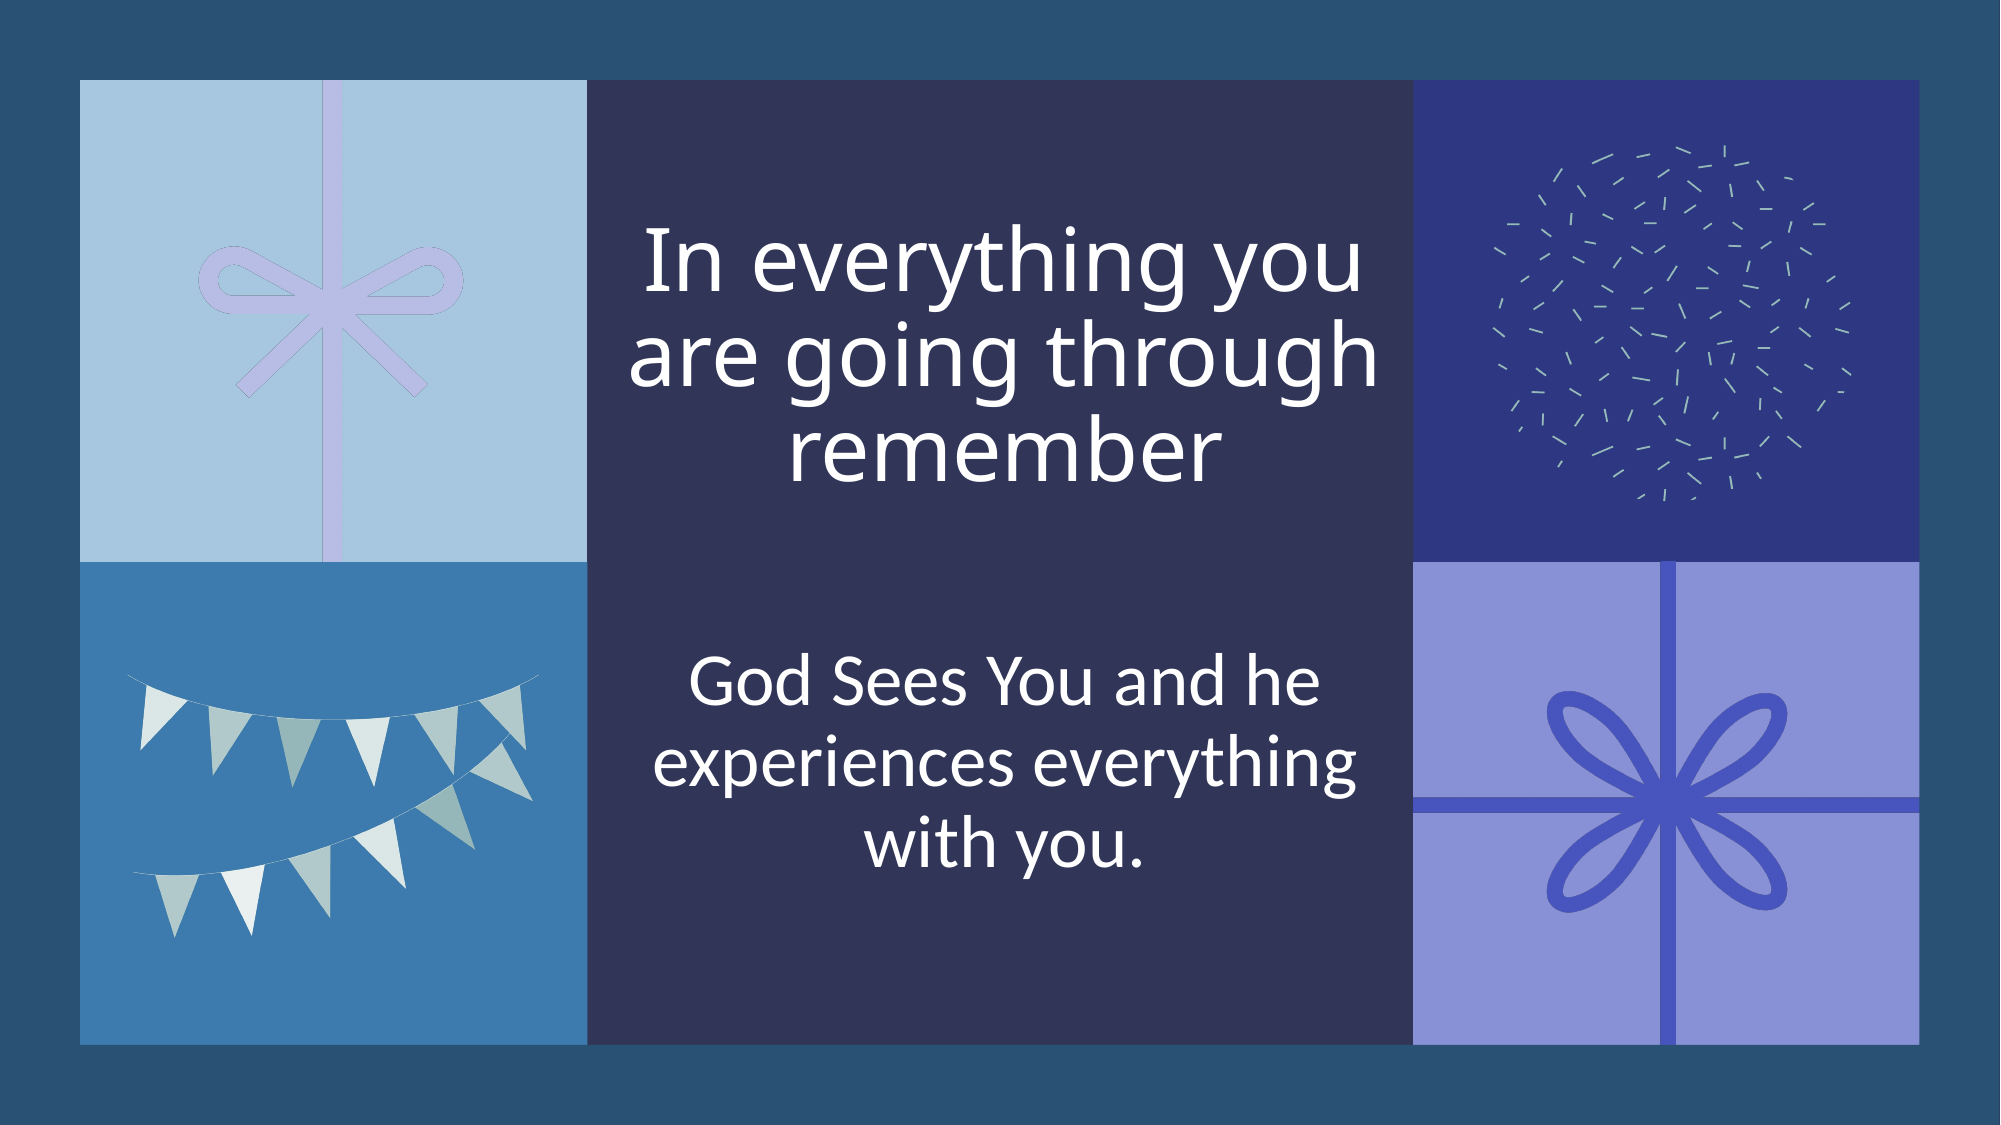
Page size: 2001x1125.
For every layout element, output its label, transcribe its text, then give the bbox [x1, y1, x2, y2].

text_box [588, 81, 1412, 1044]
title In everything you are going through remember [612, 127, 1399, 509]
text_box [0, 0, 2000, 1125]
list God Sees You and he experiences everything with you. [612, 562, 1399, 1014]
picture [77, 74, 587, 1049]
picture [1413, 75, 1923, 1049]
